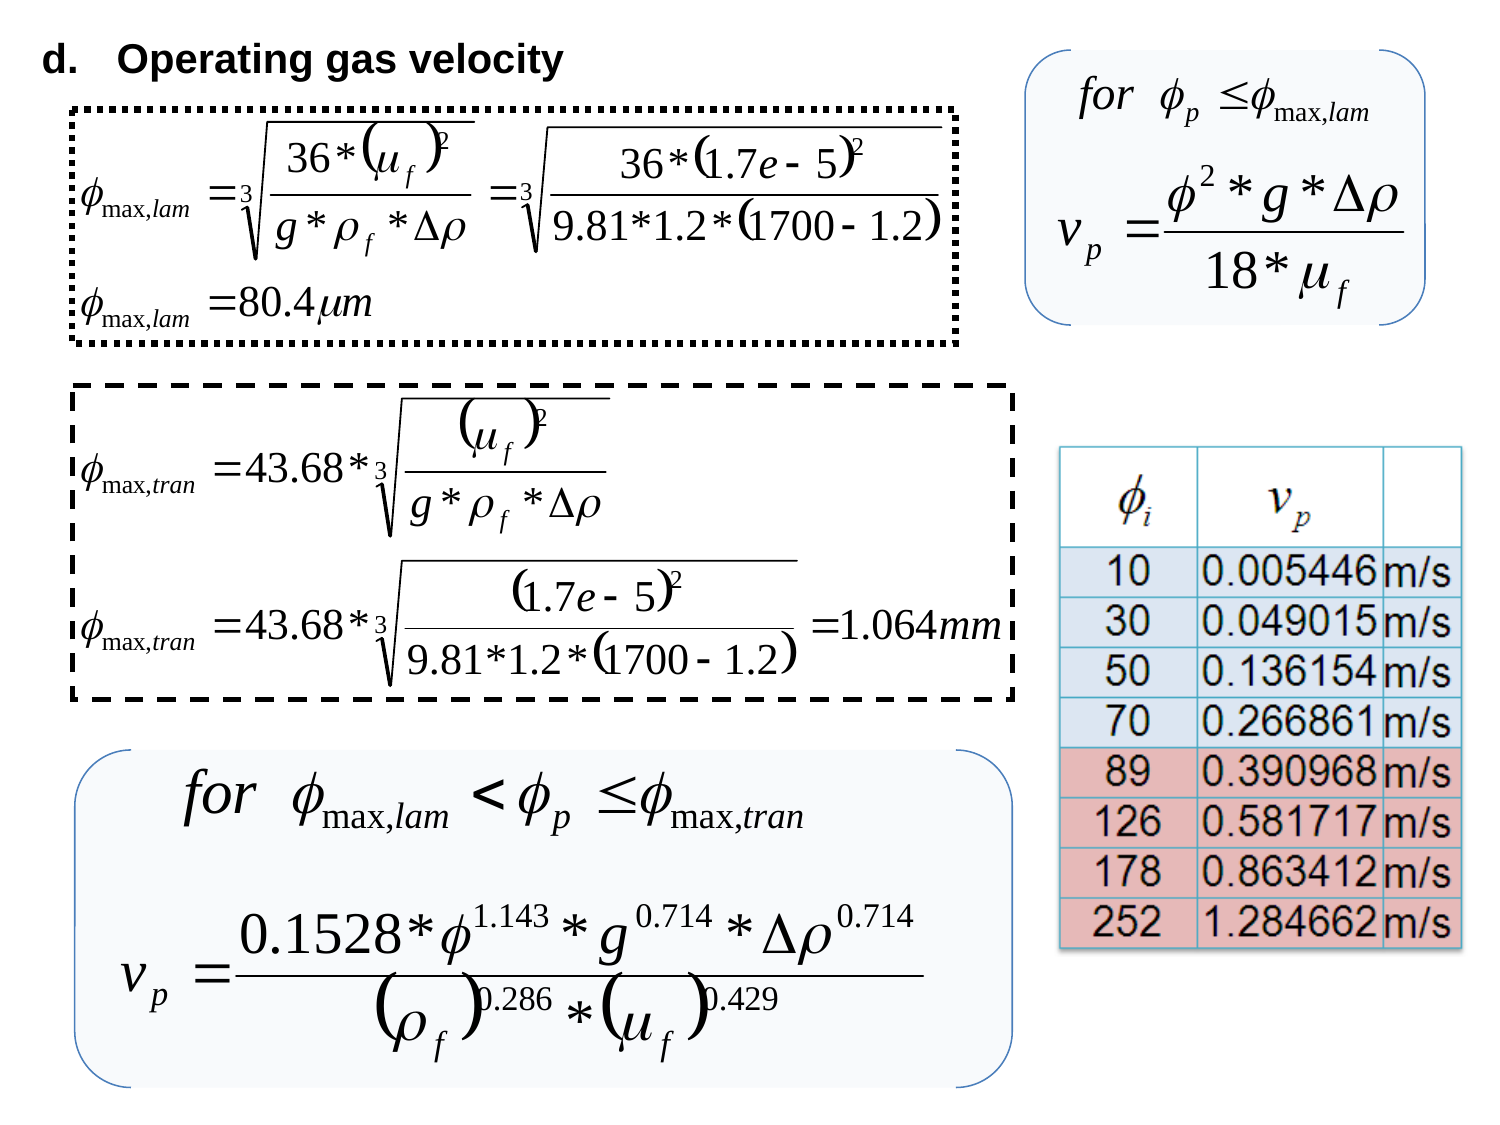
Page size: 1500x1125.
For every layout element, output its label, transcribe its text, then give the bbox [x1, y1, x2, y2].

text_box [74, 112, 953, 341]
text_box Operating gas velocity [26, 24, 580, 90]
picture [1049, 437, 1476, 957]
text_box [74, 749, 1013, 1088]
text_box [1024, 49, 1426, 326]
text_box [74, 387, 1011, 698]
